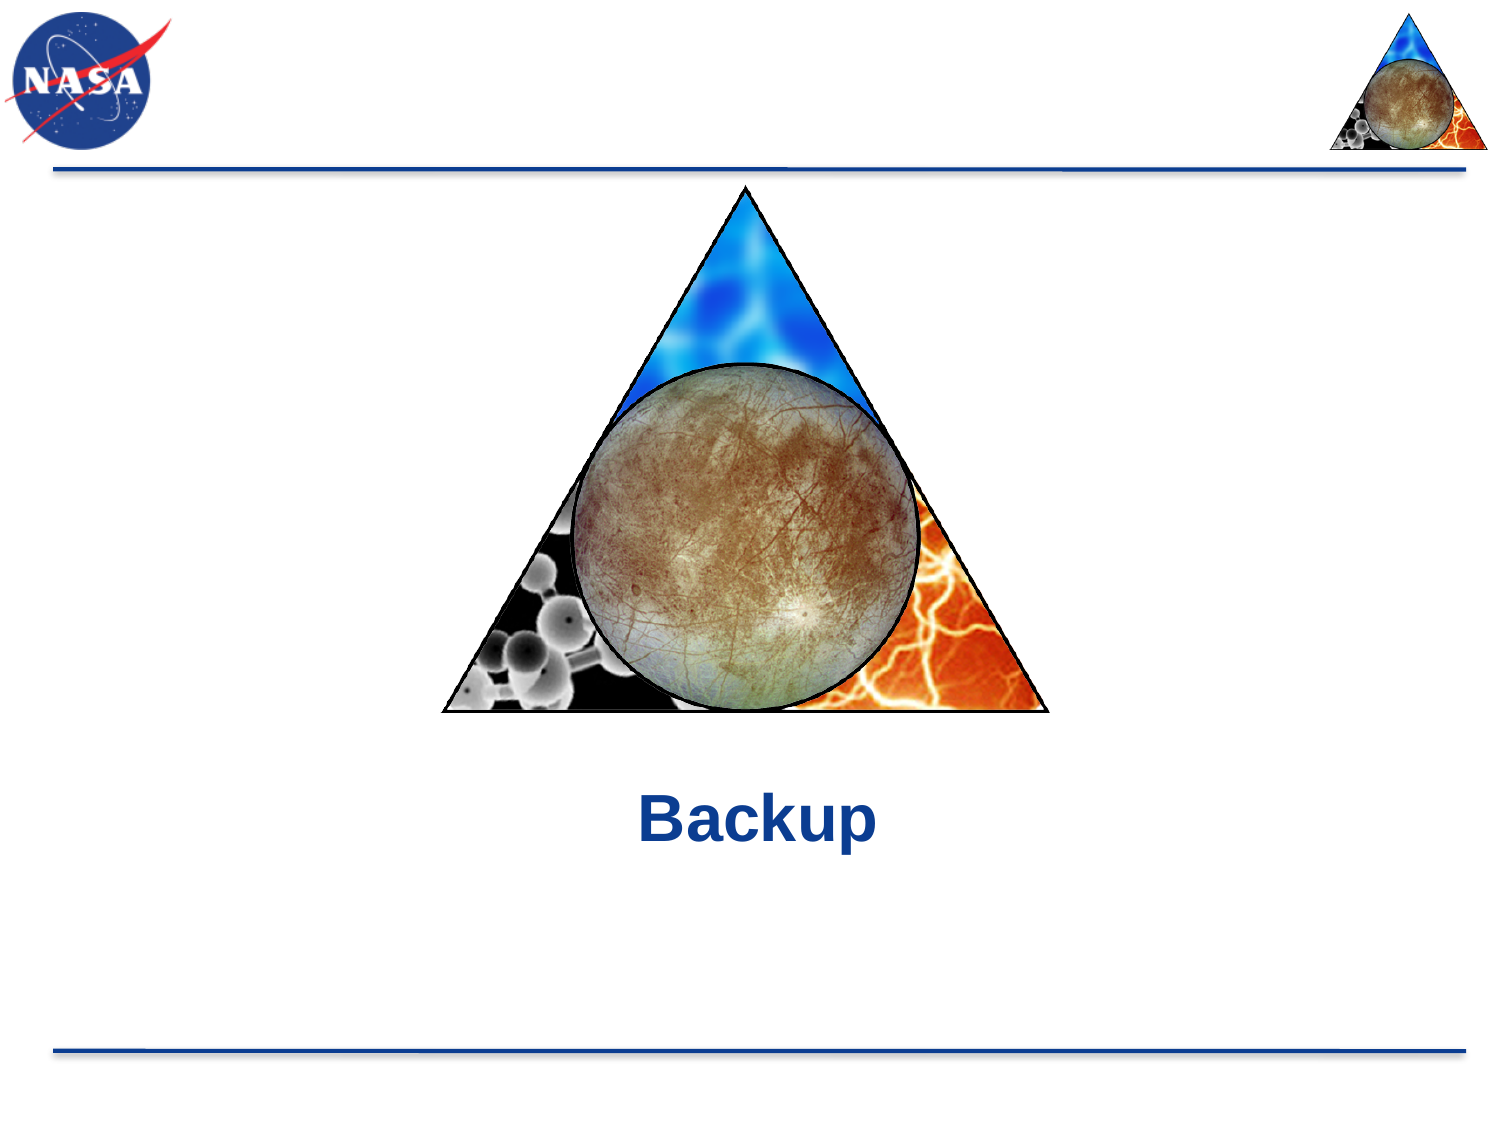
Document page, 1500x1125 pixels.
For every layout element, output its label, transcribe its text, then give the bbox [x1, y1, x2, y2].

picture [4, 12, 174, 150]
picture [1329, 12, 1488, 150]
picture [440, 184, 1050, 713]
title Backup [184, 741, 1333, 889]
